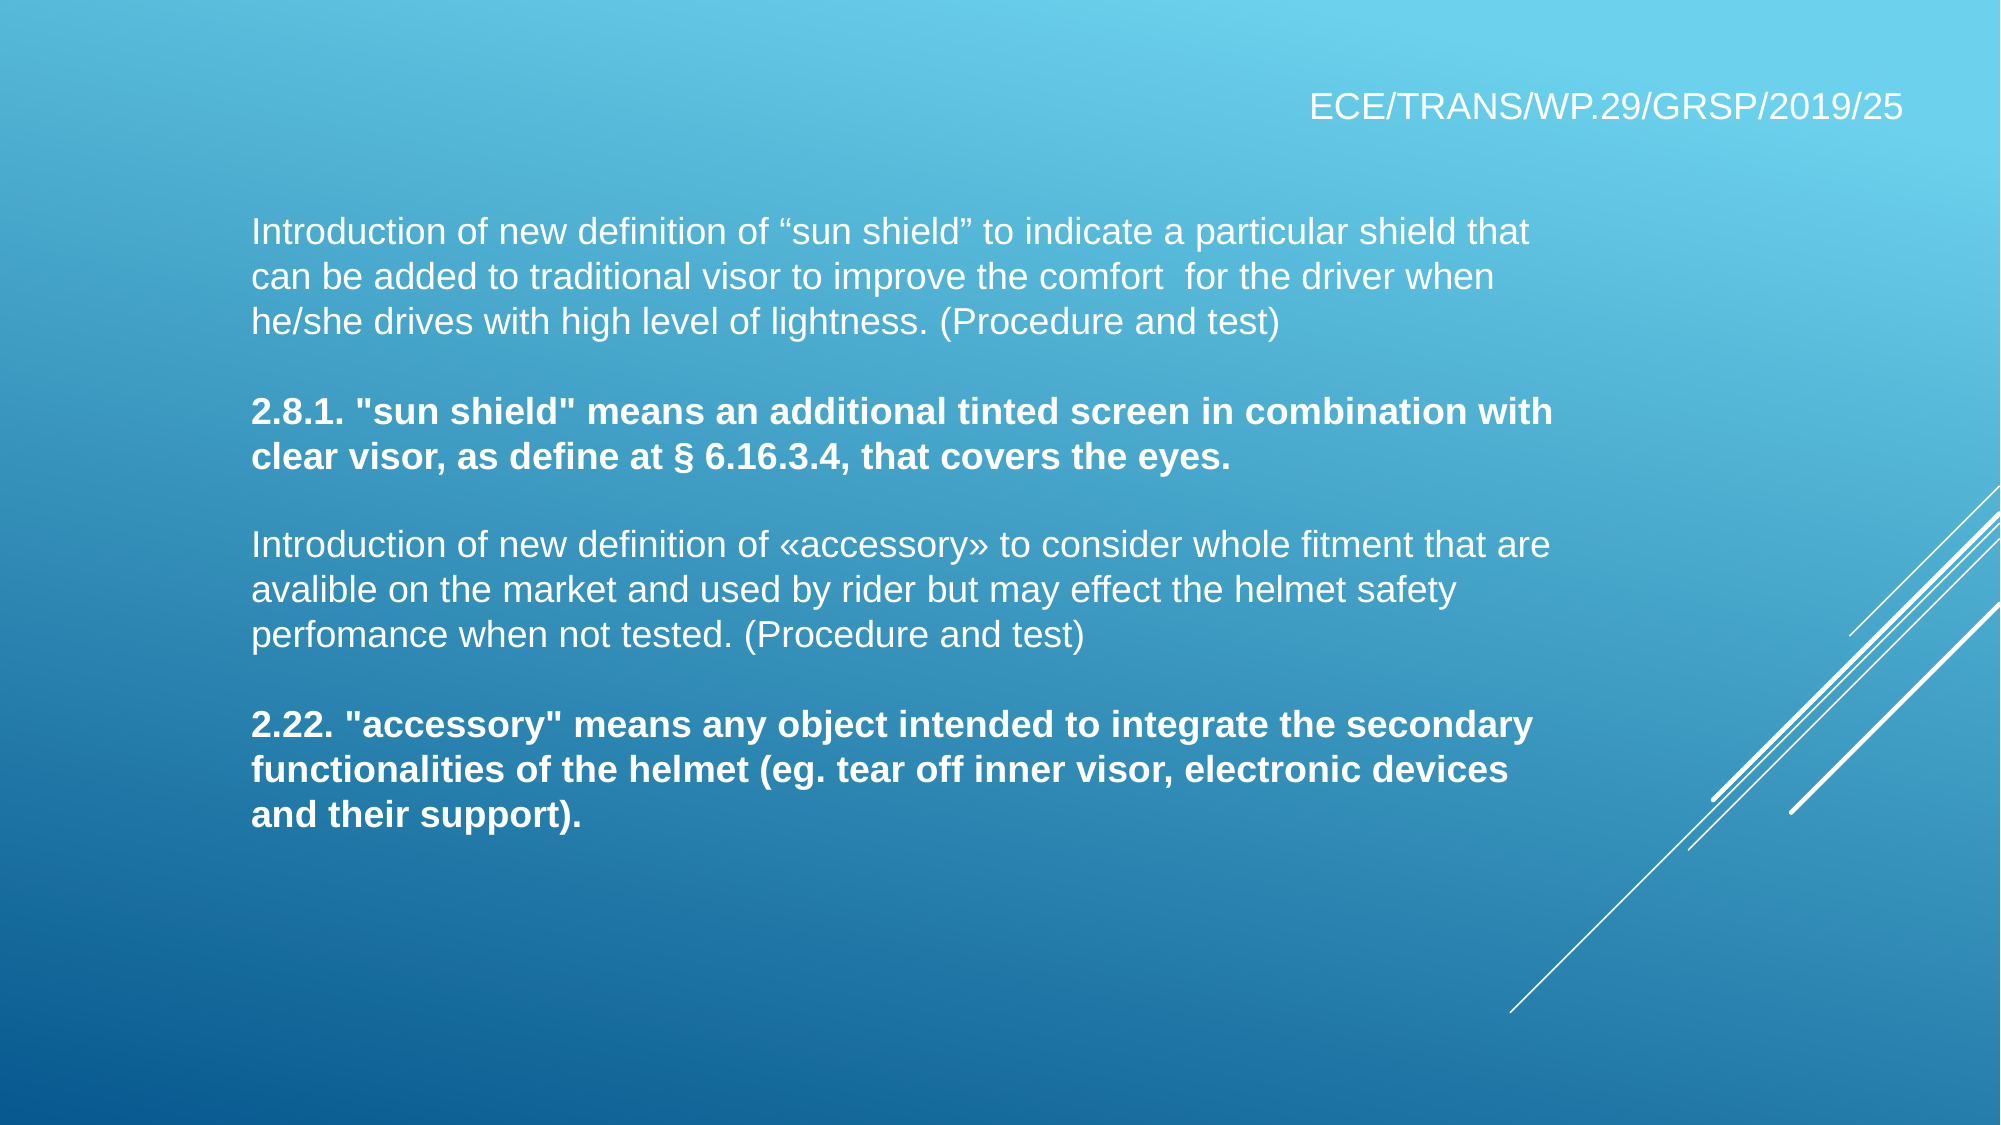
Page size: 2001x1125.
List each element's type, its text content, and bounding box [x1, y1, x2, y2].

text_box Introduction of new definition of “sun shield” to indicate a particular shield that can be added to traditional visor to improve the comfort for the driver when he/she drives with high level of lightness. (Procedure and test) 2.8.1. "sun shield" means an additional tinted screen in combination with clear visor, as define at § 6.16.3.4, that covers the eyes. [236, 199, 1586, 484]
text_box Introduction of new definition of «accessory» to consider whole fitment that are avalible on the market and used by rider but may effect the helmet safety perfomance when not tested. (Procedure and test) 2.22. "accessory" means any object intended to integrate the secondary functionalities of the helmet (eg. tear off inner visor, electronic devices and their support). [236, 512, 1586, 843]
text_box ECE/TRANS/WP.29/GRSP/2019/25 [1294, 74, 1920, 135]
